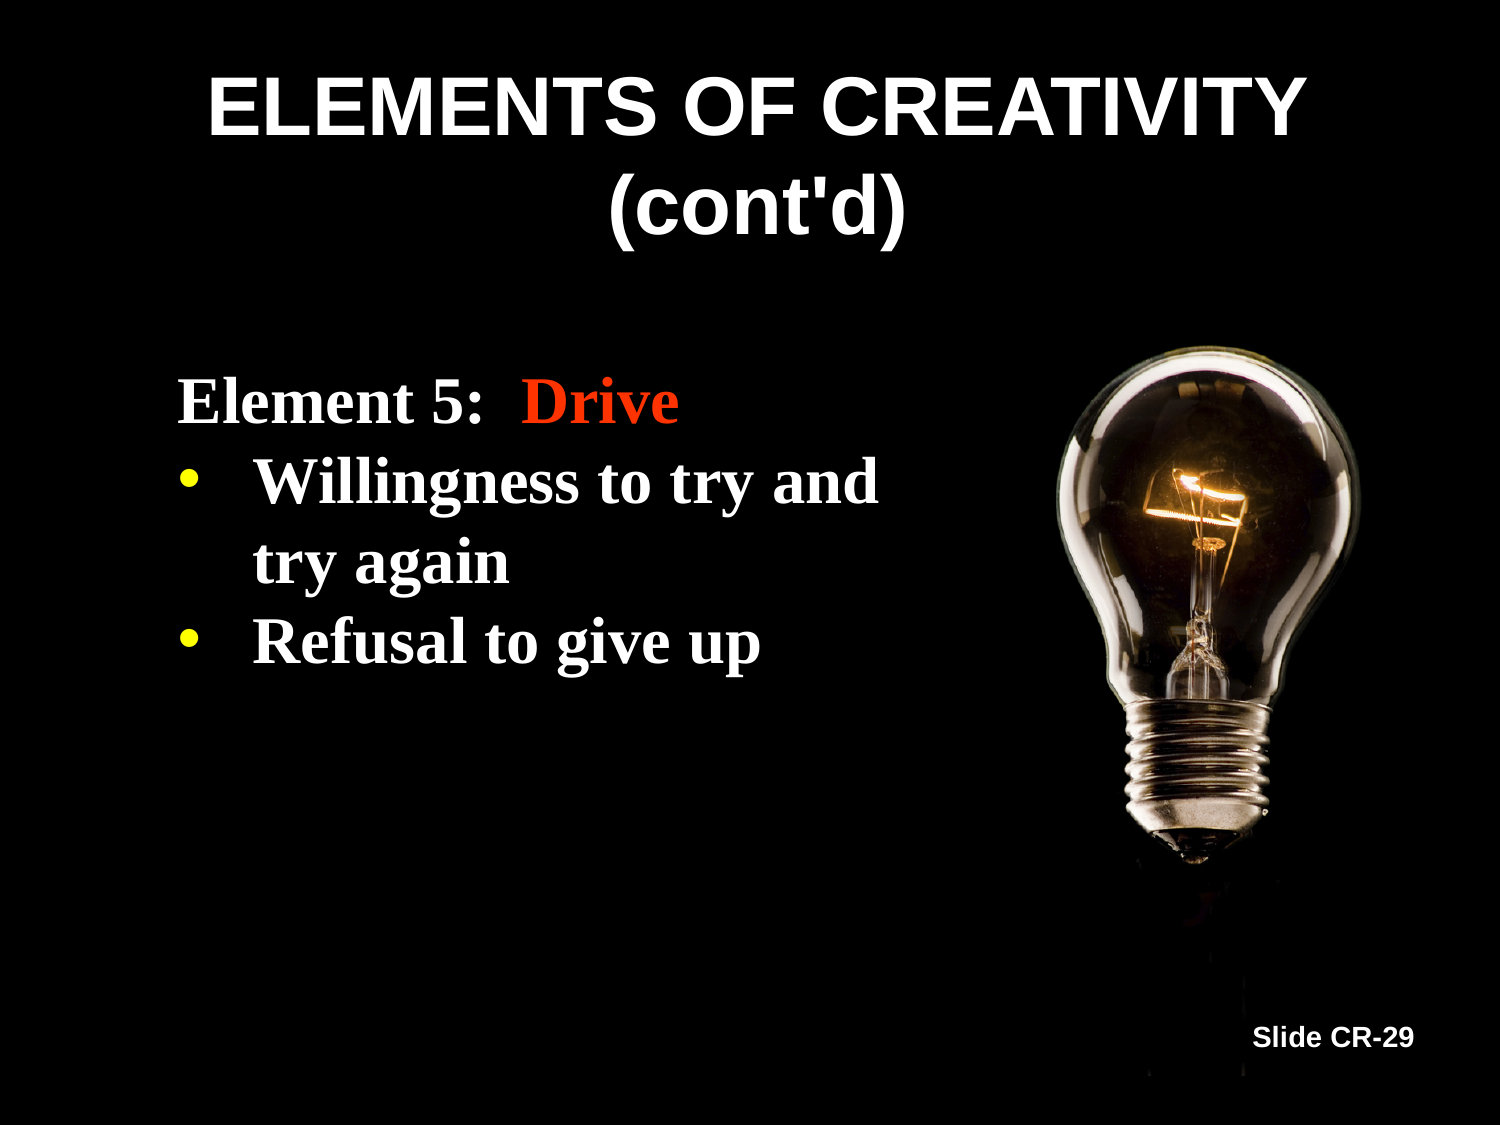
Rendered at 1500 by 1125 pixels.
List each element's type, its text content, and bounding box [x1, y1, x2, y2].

title ELEMENTS OF CREATIVITY (cont'd) [85, 57, 1431, 246]
picture [897, 234, 1462, 1077]
list Element 5: Drive Willingness to try and try again Refusal to give up [162, 349, 892, 779]
